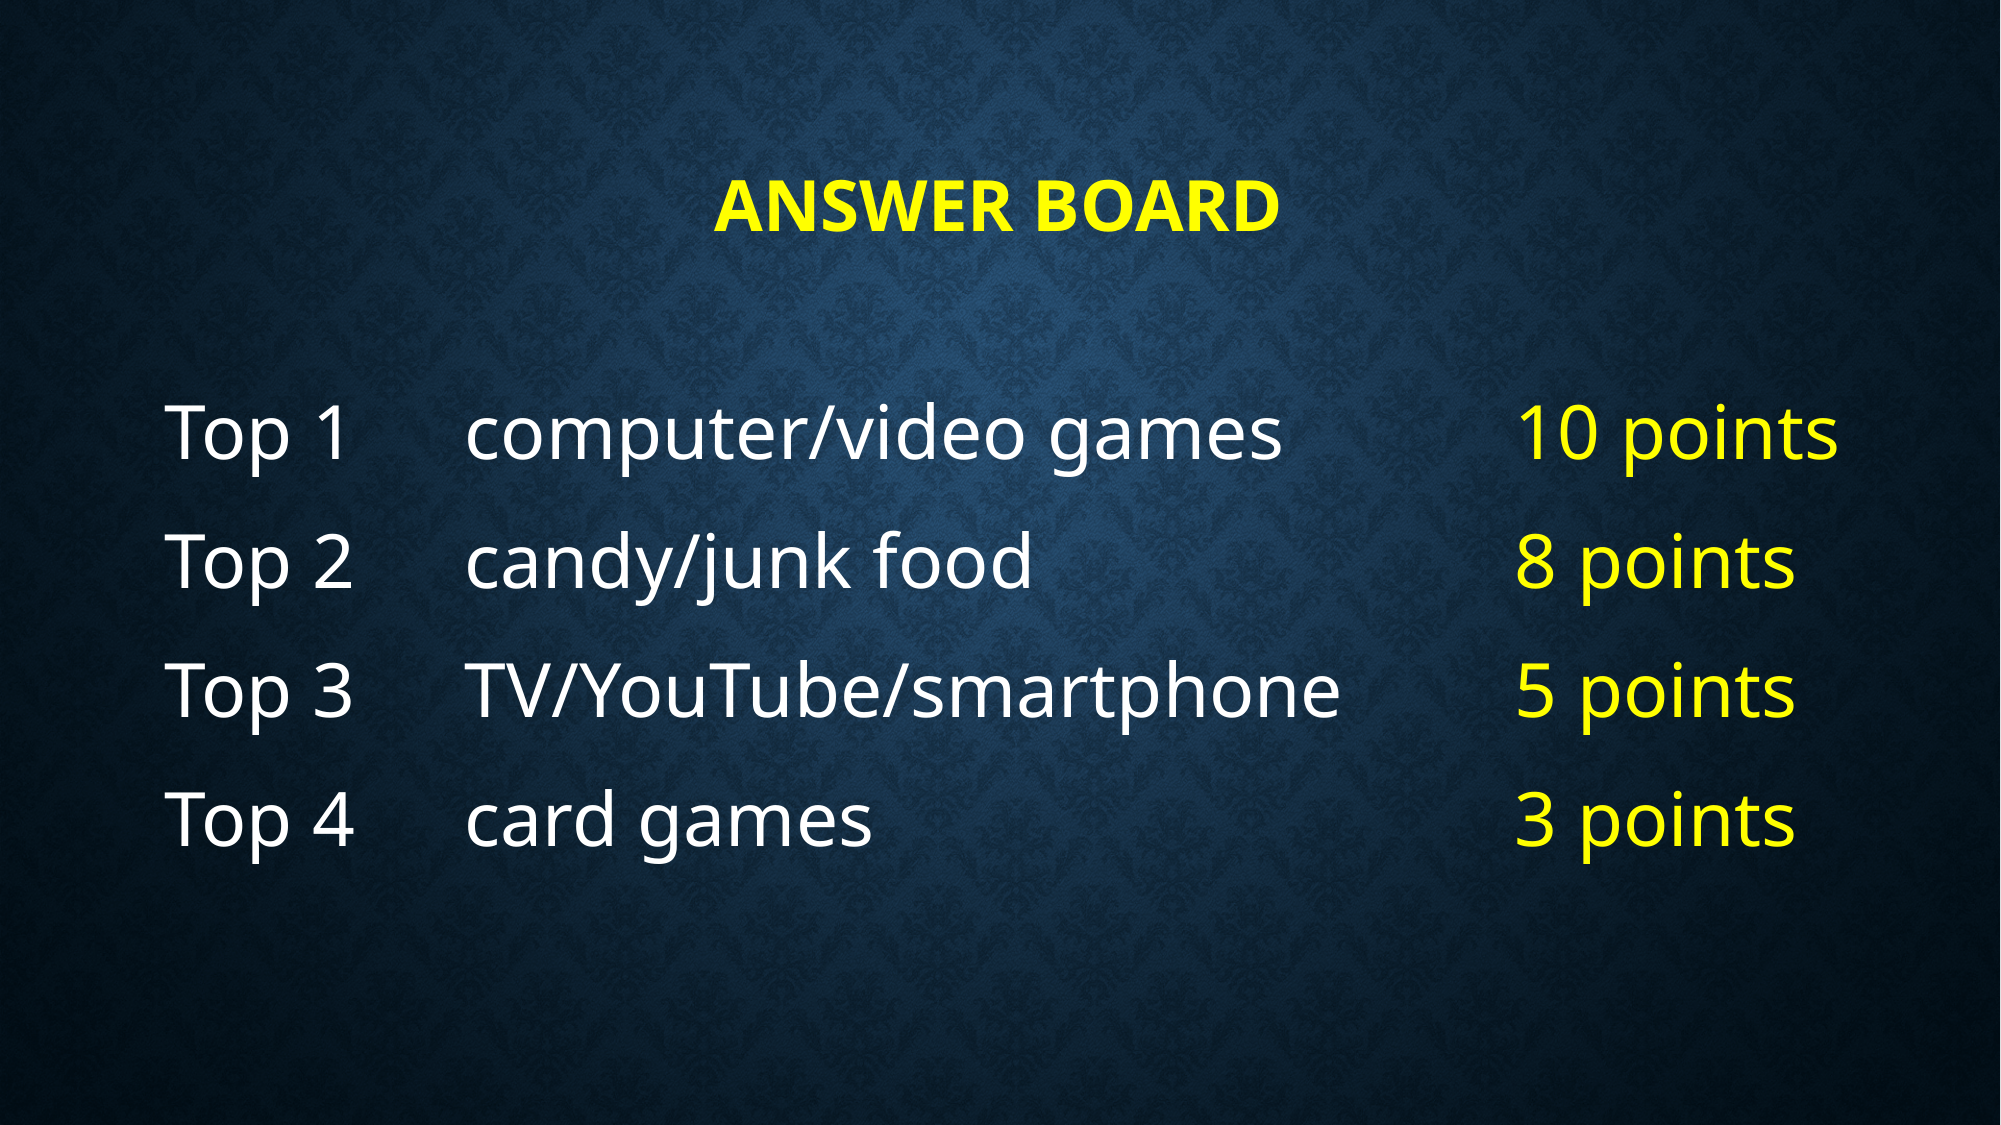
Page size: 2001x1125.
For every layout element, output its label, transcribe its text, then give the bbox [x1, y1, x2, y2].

list Top 1 computer/video games 10 points Top 2 candy/junk food 8 points Top 3 TV/YouTube/smartphone 5 points Top 4 card games 3 points [149, 359, 1930, 995]
title Answer Board [149, 99, 1849, 318]
